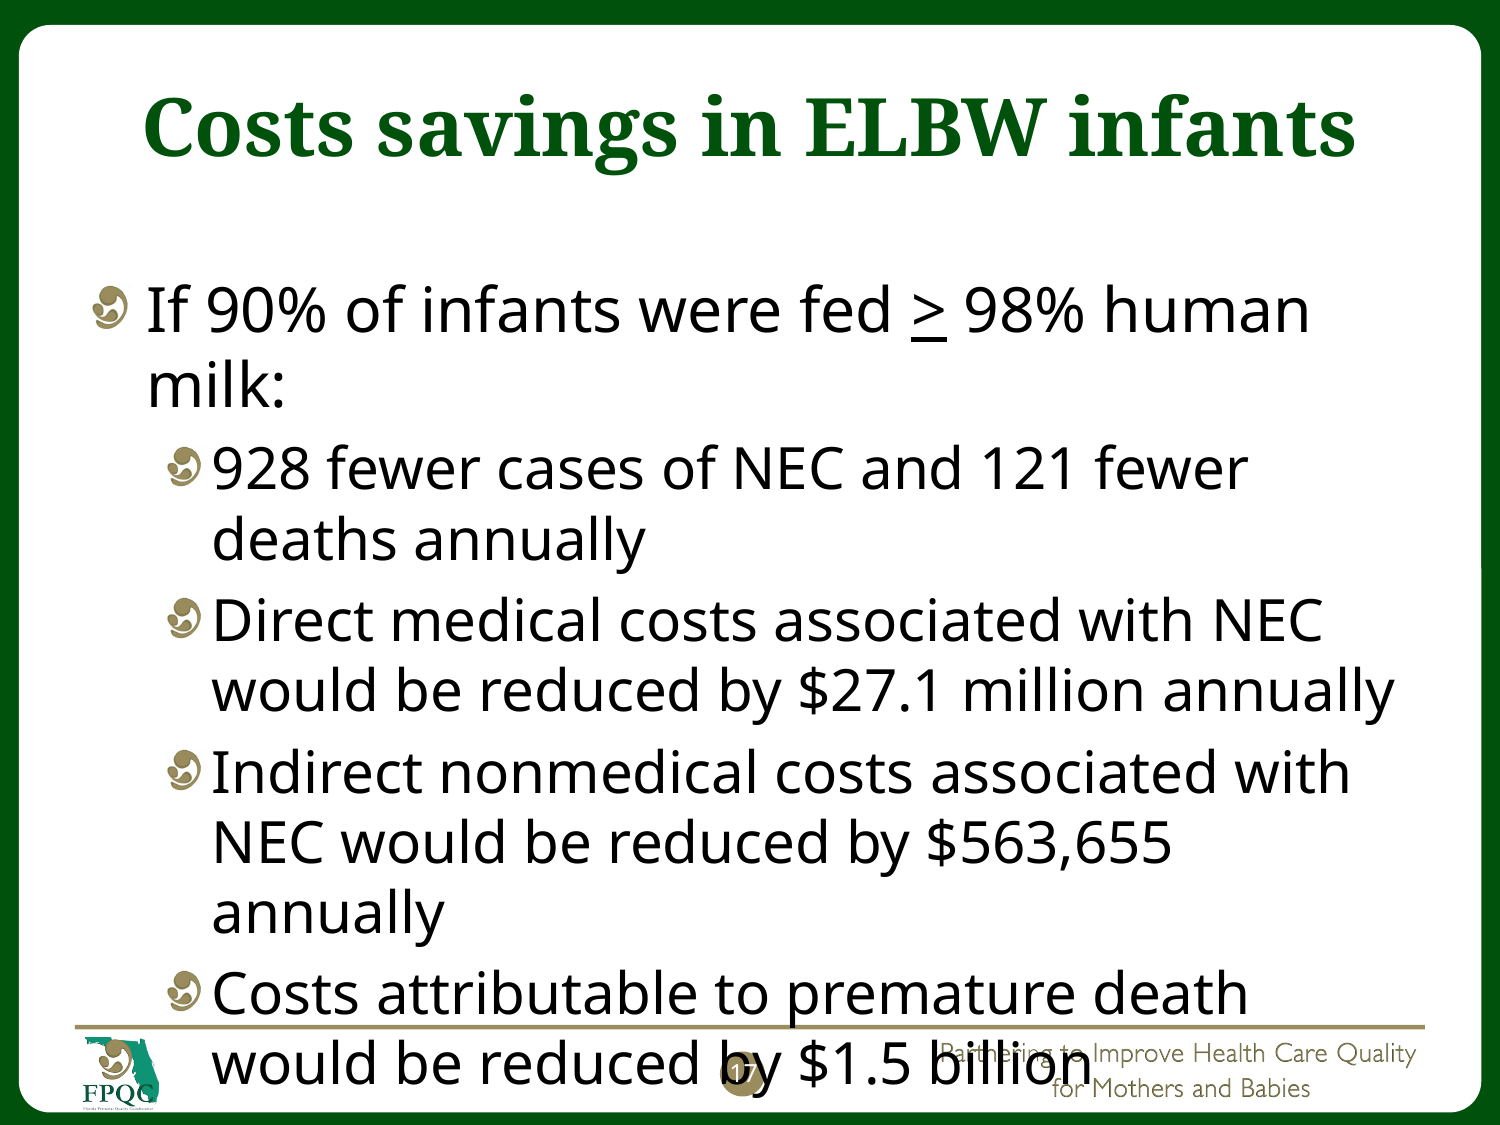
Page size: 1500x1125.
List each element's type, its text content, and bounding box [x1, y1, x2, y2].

slide_number 17 [712, 1050, 775, 1103]
picture [165, 446, 209, 487]
picture [937, 1037, 1425, 1105]
title Costs savings in ELBW infants [75, 29, 1425, 218]
picture [165, 597, 209, 639]
picture [165, 970, 209, 1012]
picture [90, 285, 137, 330]
picture [82, 1037, 163, 1112]
list If 90% of infants were fed > 98% human milk: 928 fewer cases of NEC and 121 fewer deaths annually Direct medical costs associated with NEC would be reduced by $27.1 million annually Indirect nonmedical costs associated with NEC would be reduced by $563,655 annually Costs attributable to premature death would be reduced by $1.5 billion [75, 262, 1425, 1005]
picture [165, 749, 209, 791]
